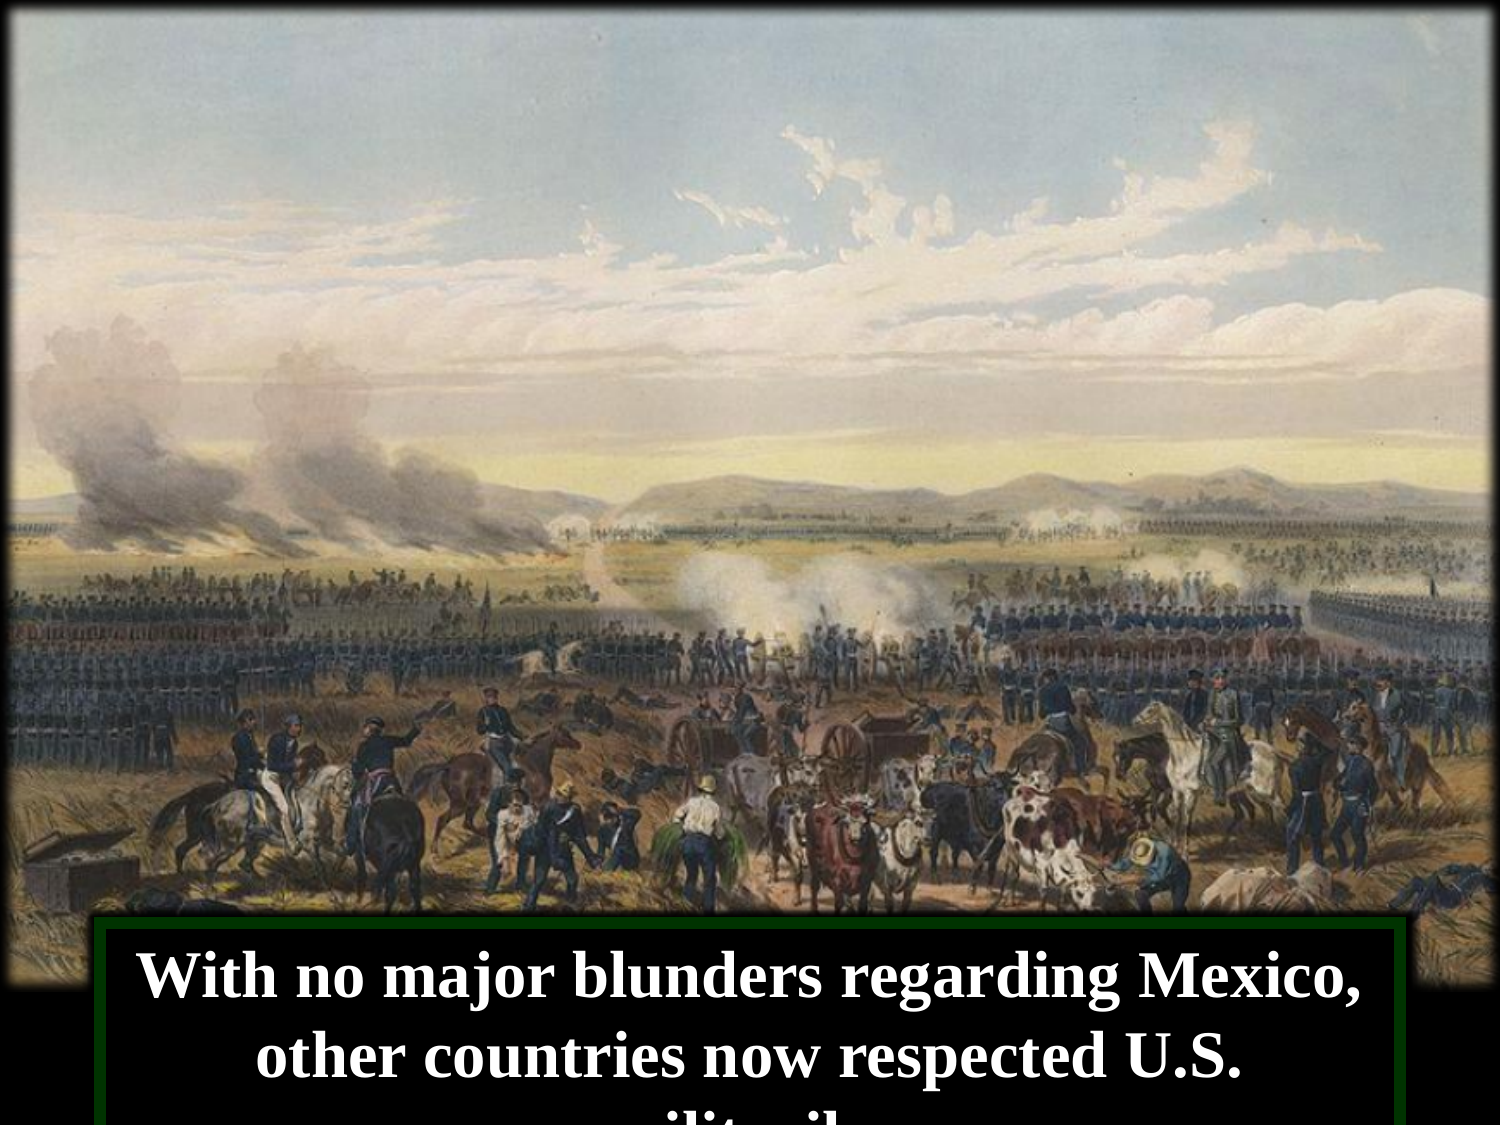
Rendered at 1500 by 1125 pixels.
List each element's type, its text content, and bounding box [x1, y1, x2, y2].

picture [0, 0, 1500, 992]
text_box With no major blunders regarding Mexico, other countries now respected U.S. militarily [99, 1001, 1400, 1125]
